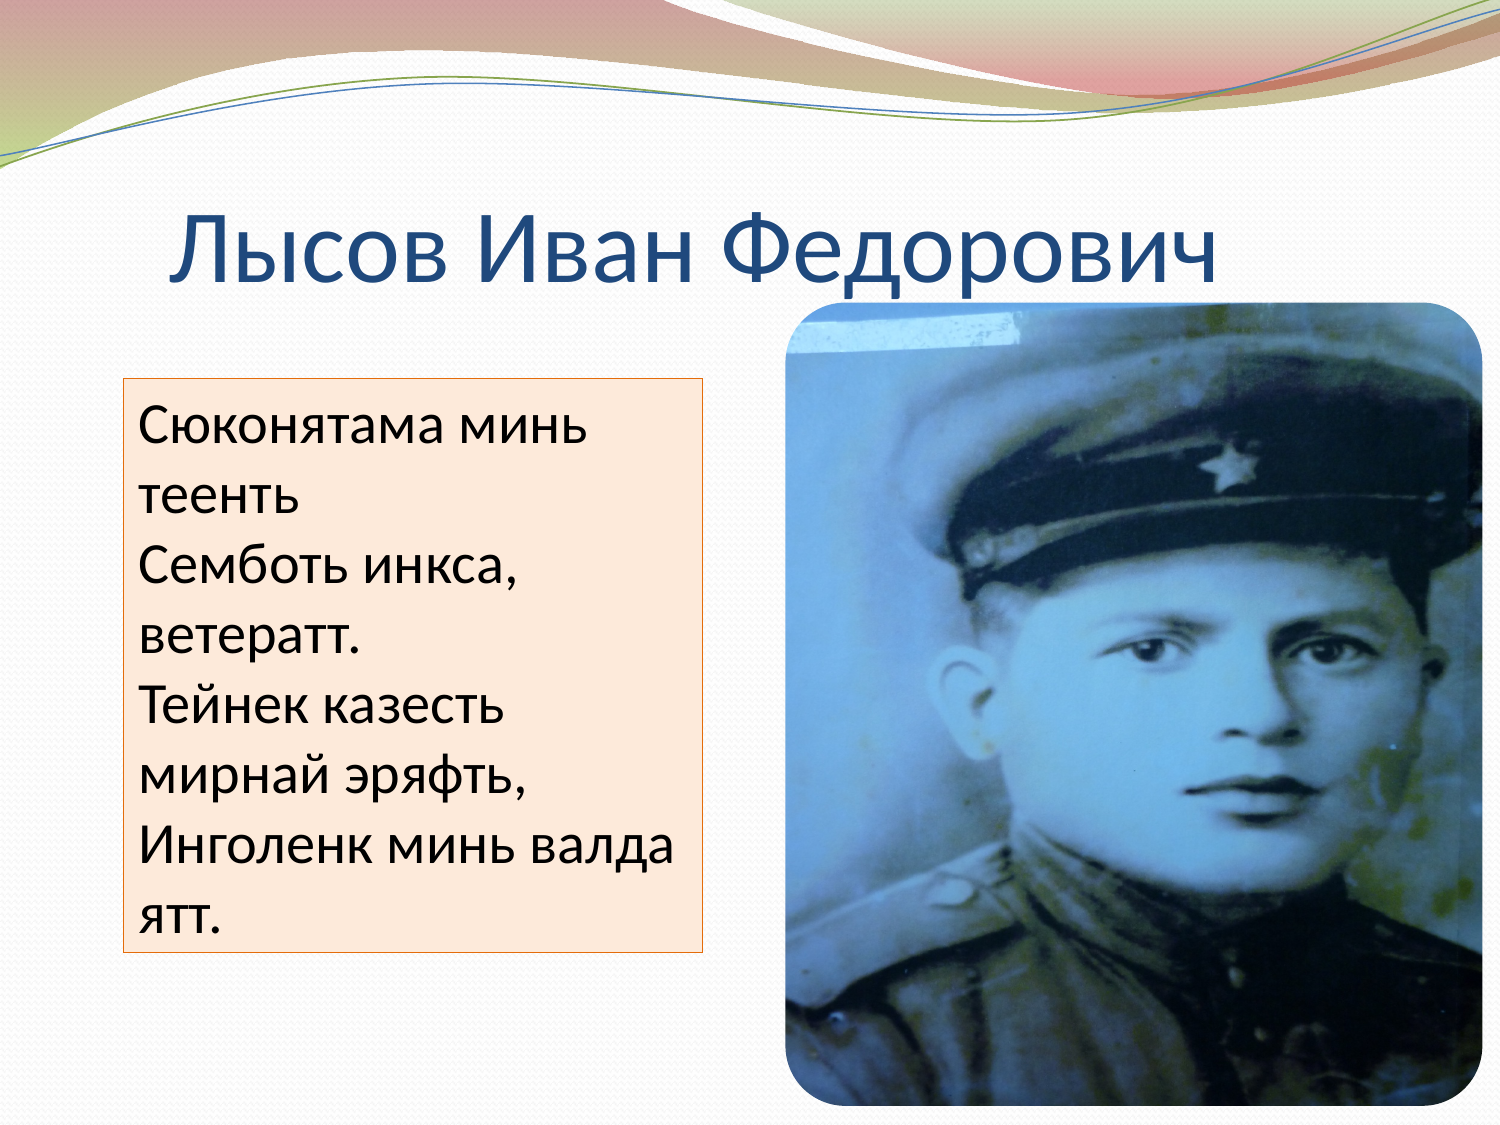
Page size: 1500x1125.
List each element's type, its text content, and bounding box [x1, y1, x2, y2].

title Лысов Иван Федорович [75, 115, 1425, 303]
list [785, 302, 1483, 1107]
text_box Сюконятама минь теенть Семботь инкса, ветератт. Тейнек казесть мирнай эряфть, Инголенк минь валда ятт. [123, 378, 703, 953]
